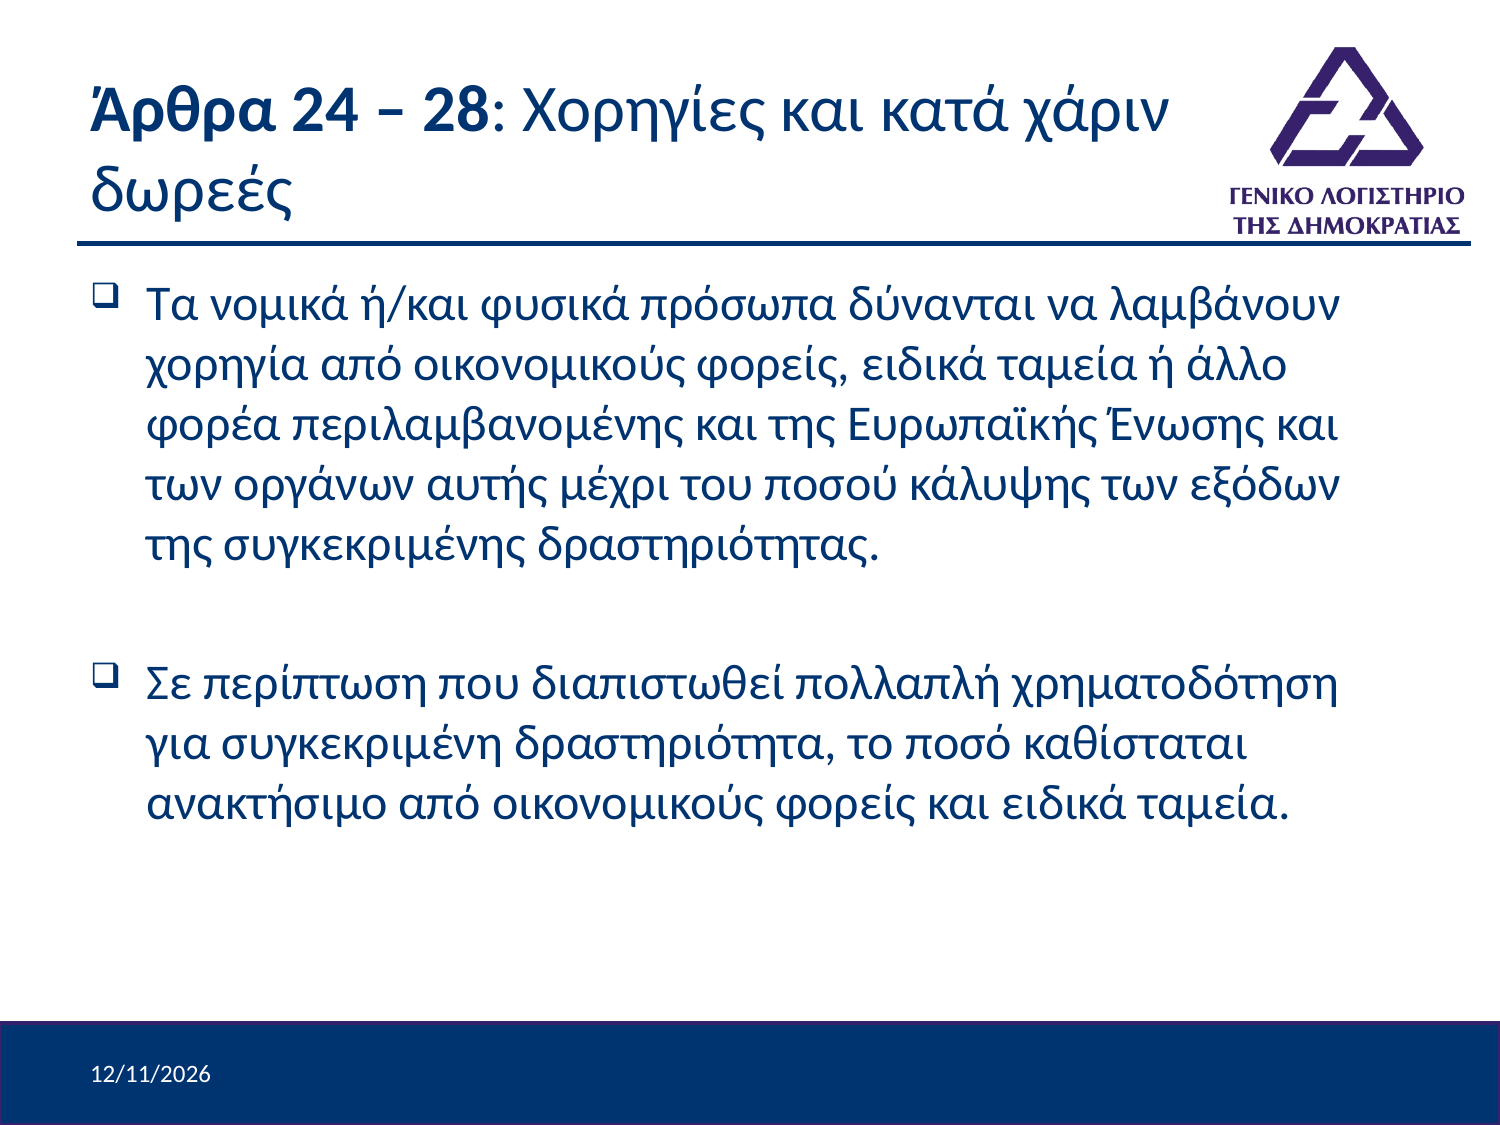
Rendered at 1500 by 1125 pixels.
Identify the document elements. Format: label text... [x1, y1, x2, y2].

list Τα νομικά ή/και φυσικά πρόσωπα δύνανται να λαμβάνουν χορηγία από οικονομικούς φορείς, ειδικά ταμεία ή άλλο φορέα περιλαμβανομένης και της Ευρωπαϊκής Ένωσης και των οργάνων αυτής μέχρι του ποσού κάλυψης των εξόδων της συγκεκριμένης δραστηριότητας. Σε περίπτωση που διαπιστωθεί πολλαπλή χρηματοδότηση για συγκεκριμένη δραστηριότητα, το ποσό καθίσταται ανακτήσιμο από οικονομικούς φορείς και ειδικά ταμεία. [74, 262, 1426, 1006]
title Άρθρα 24 – 28: Χορηγίες και κατά χάριν δωρεές [74, 44, 1223, 233]
picture [1222, 36, 1471, 244]
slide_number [75, 1042, 425, 1103]
